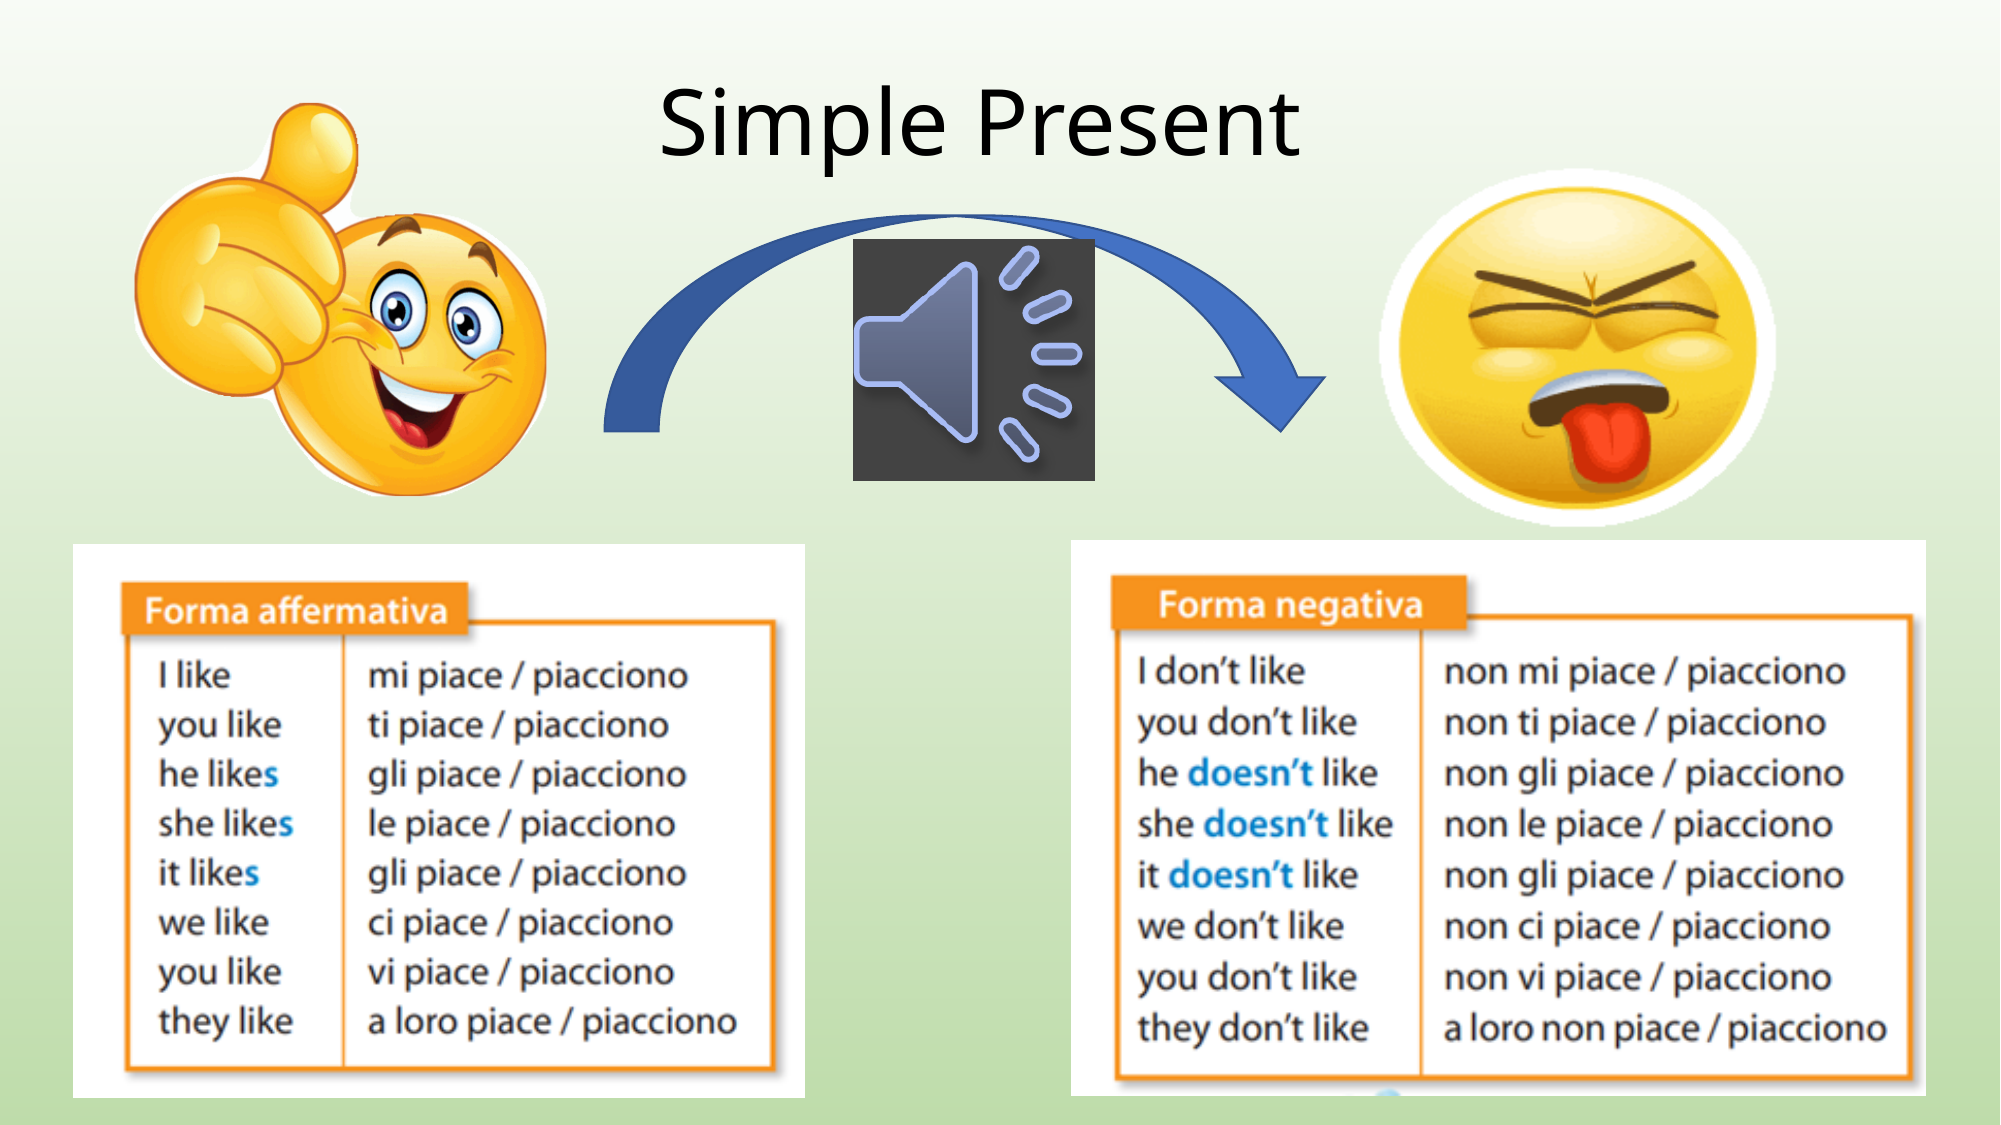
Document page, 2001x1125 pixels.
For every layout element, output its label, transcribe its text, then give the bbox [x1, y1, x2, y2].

picture [852, 238, 1096, 482]
text_box [603, 214, 1327, 433]
picture [1070, 115, 1926, 1096]
picture [73, 52, 805, 1098]
text_box Simple Present [643, 55, 1335, 181]
